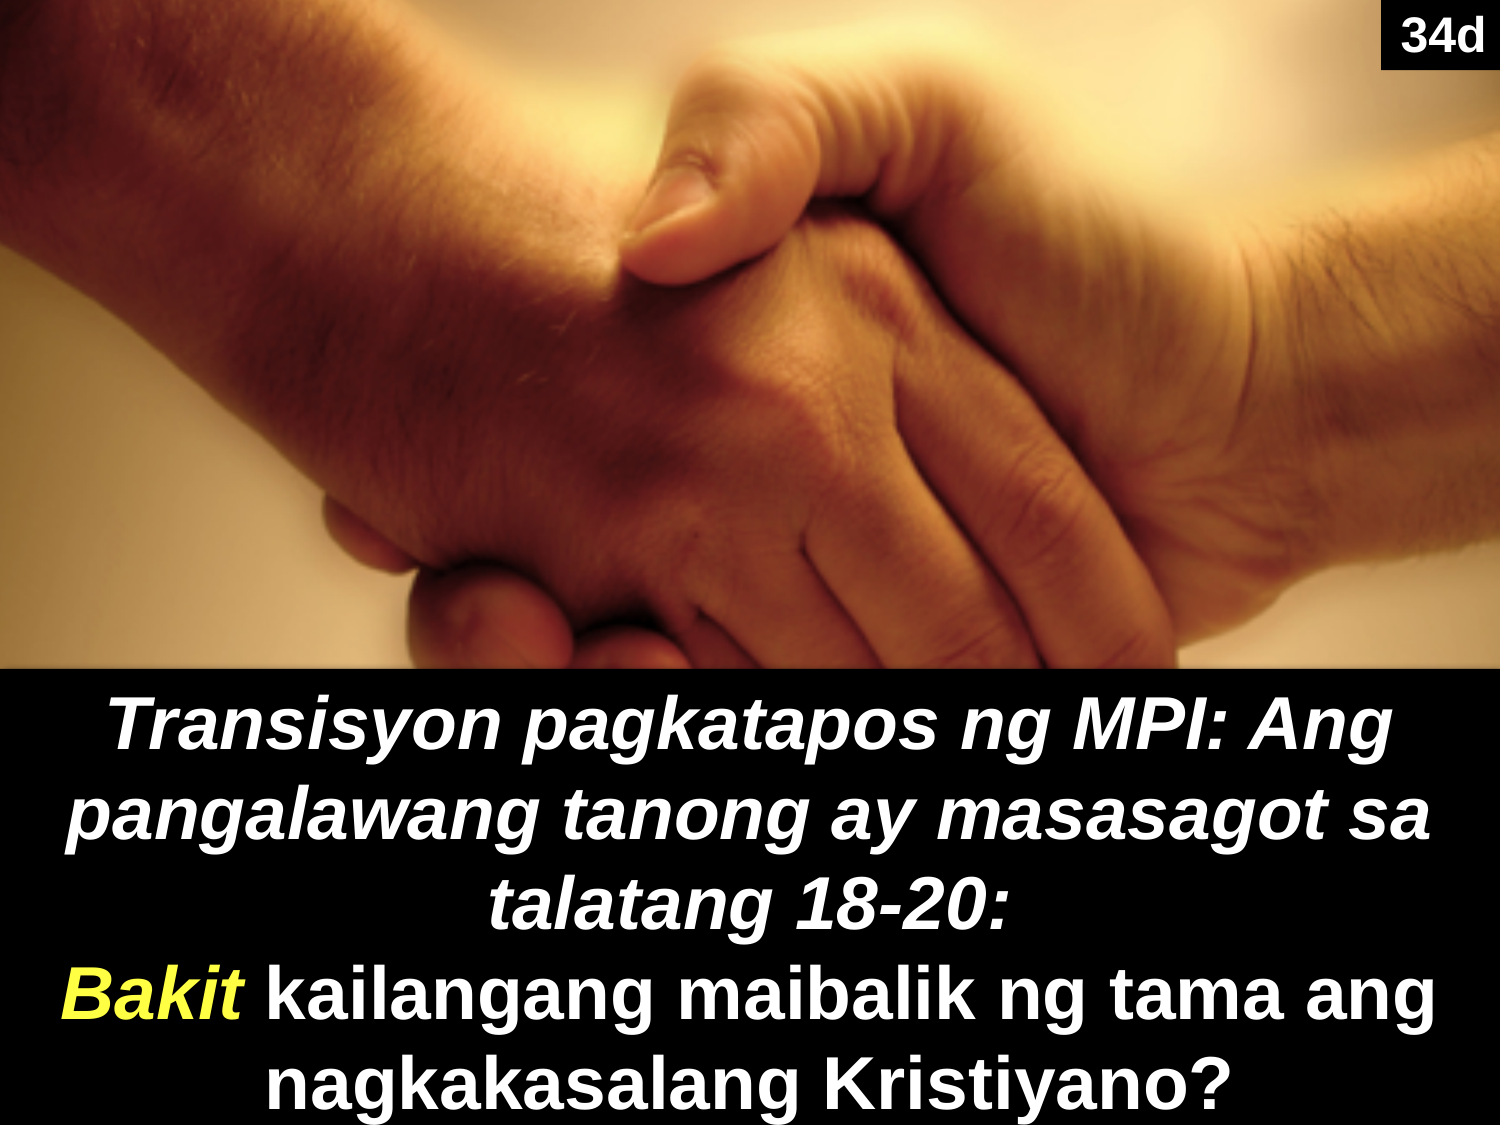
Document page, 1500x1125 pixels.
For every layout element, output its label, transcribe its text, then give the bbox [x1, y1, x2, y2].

title Transisyon pagkatapos ng MPI: Ang pangalawang tanong ay masasagot sa talatang 18-20: Bakit kailangang maibalik ng tama ang nagkakasalang Kristiyano? [0, 854, 1500, 1125]
picture [0, 0, 1500, 847]
